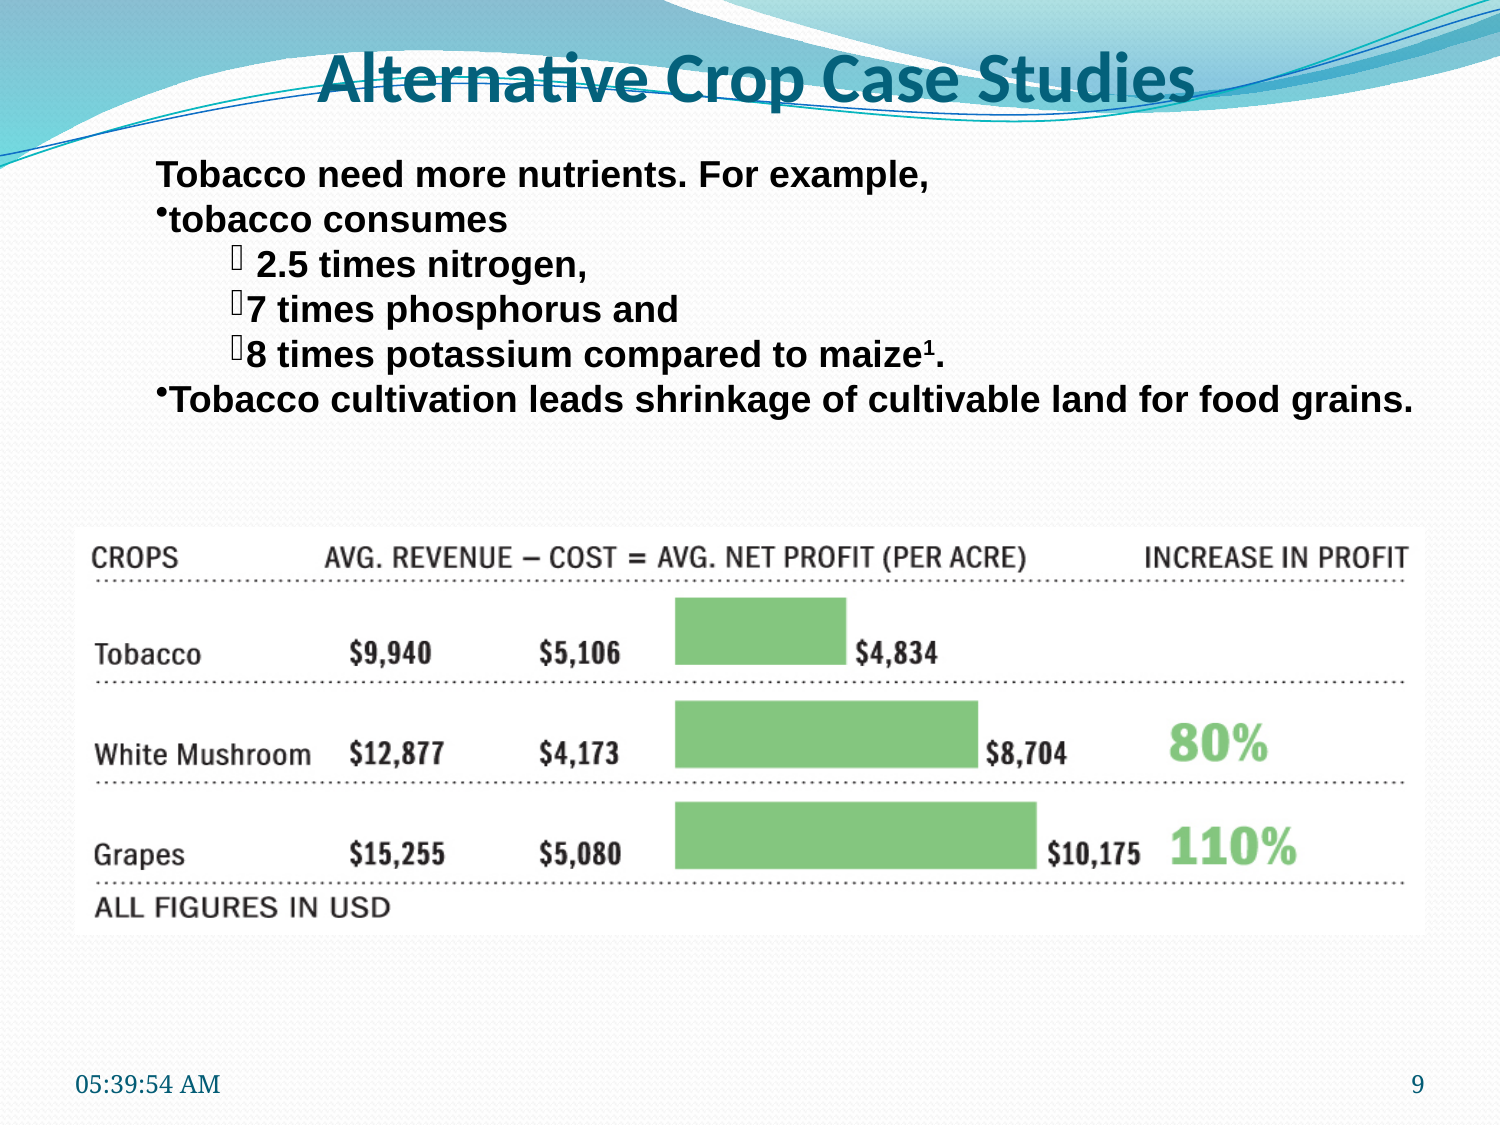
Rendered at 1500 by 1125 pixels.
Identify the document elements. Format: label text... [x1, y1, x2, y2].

title Alternative Crop Case Studies [82, 23, 1432, 118]
slide_number 9 [1299, 1042, 1425, 1103]
text_box Tobacco need more nutrients. For example, tobacco consumes 2.5 times nitrogen, 7 times phosphorus and 8 times potassium compared to maize1. Tobacco cultivation leads shrinkage of cultivable land for food grains. [140, 142, 1454, 427]
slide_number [75, 1042, 425, 1103]
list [74, 527, 1426, 935]
